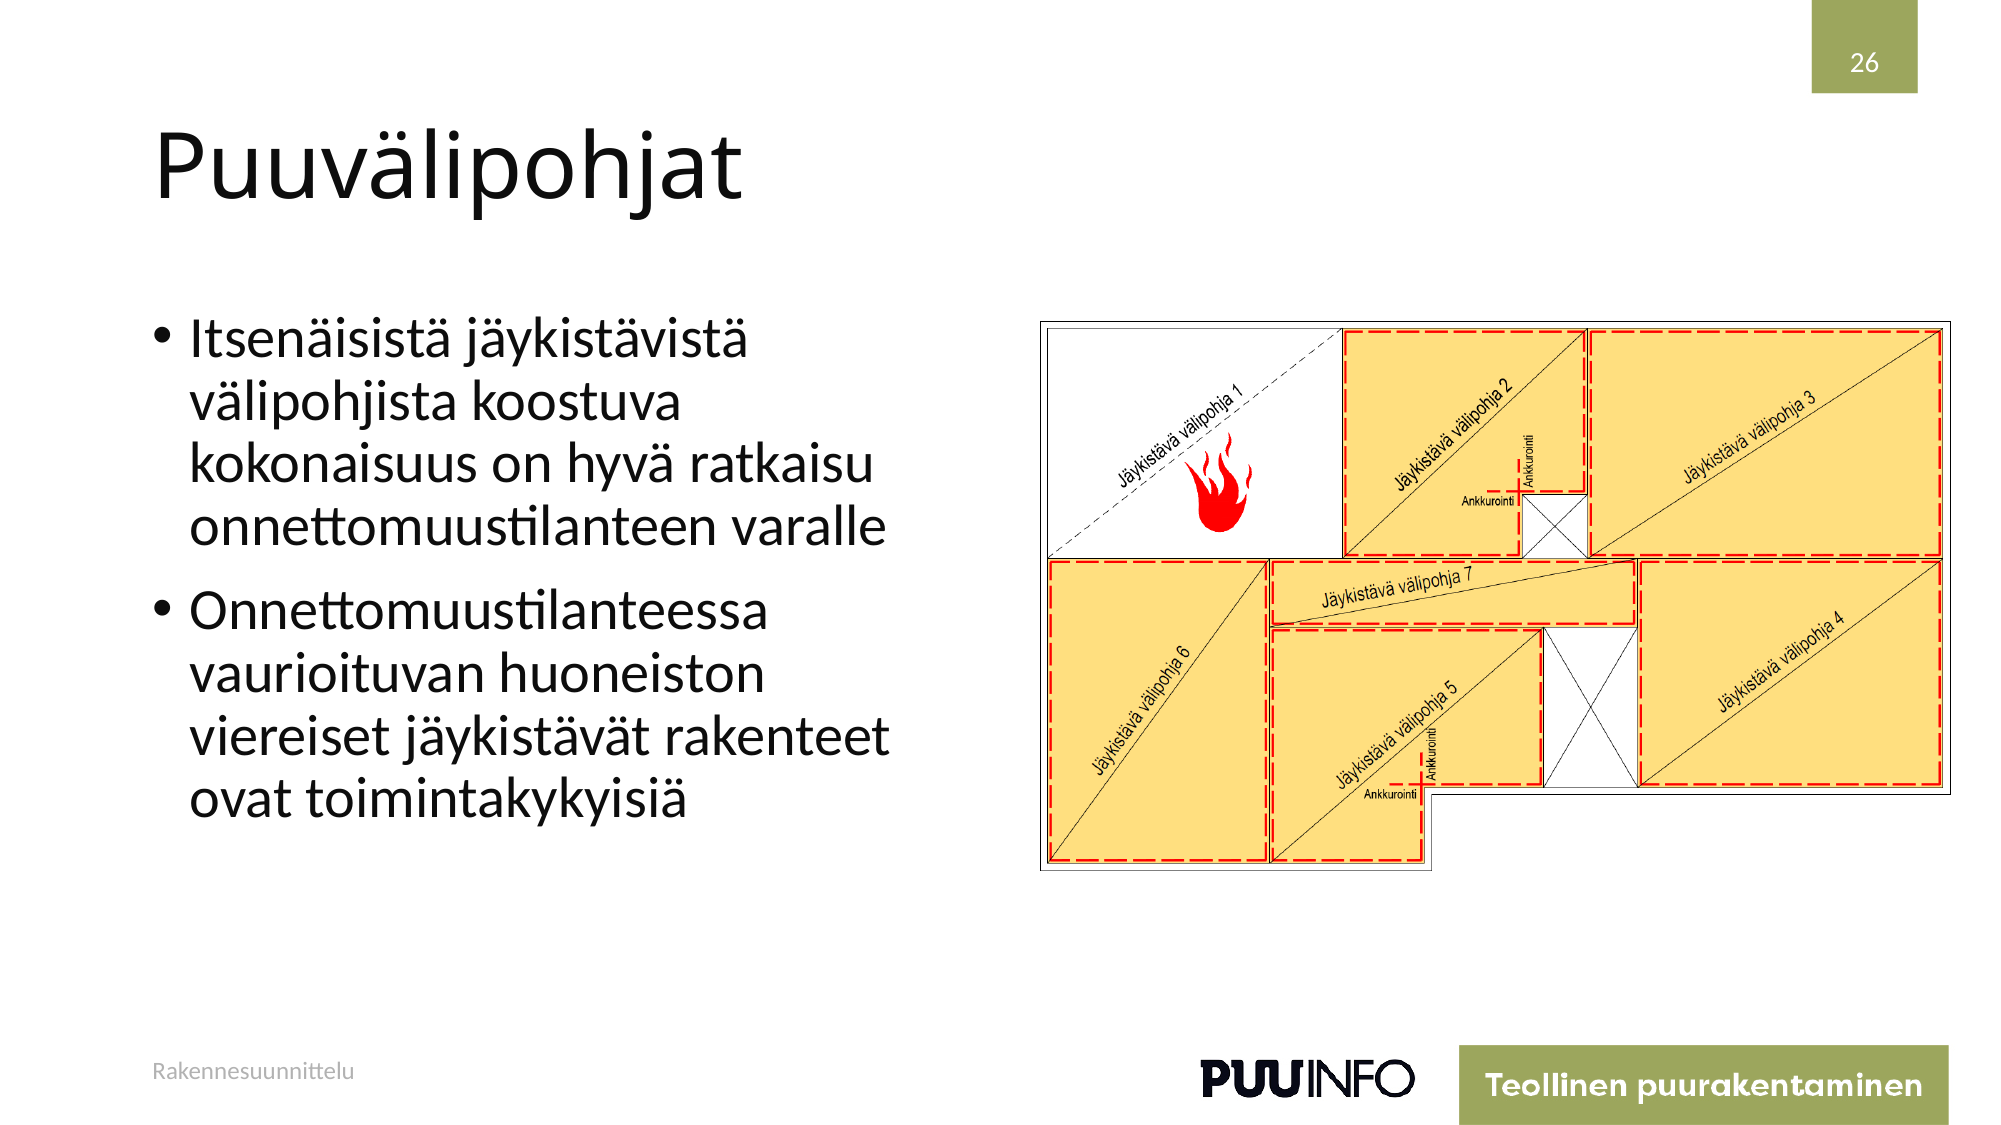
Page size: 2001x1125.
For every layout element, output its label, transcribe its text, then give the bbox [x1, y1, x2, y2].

footer Rakennesuunnittelu [137, 1039, 813, 1100]
title Puuvälipohjat [137, 59, 1863, 278]
list Itsenäisistä jäykistävistä välipohjista koostuva kokonaisuus on hyvä ratkaisu onnettomuustilanteen varalle Onnettomuustilanteessa vaurioituvan huoneiston viereiset jäykistävät rakenteet ovat toimintakykyisiä [137, 299, 988, 1097]
slide_number 26 [1811, 29, 1918, 93]
picture [0, 0, 2000, 1125]
